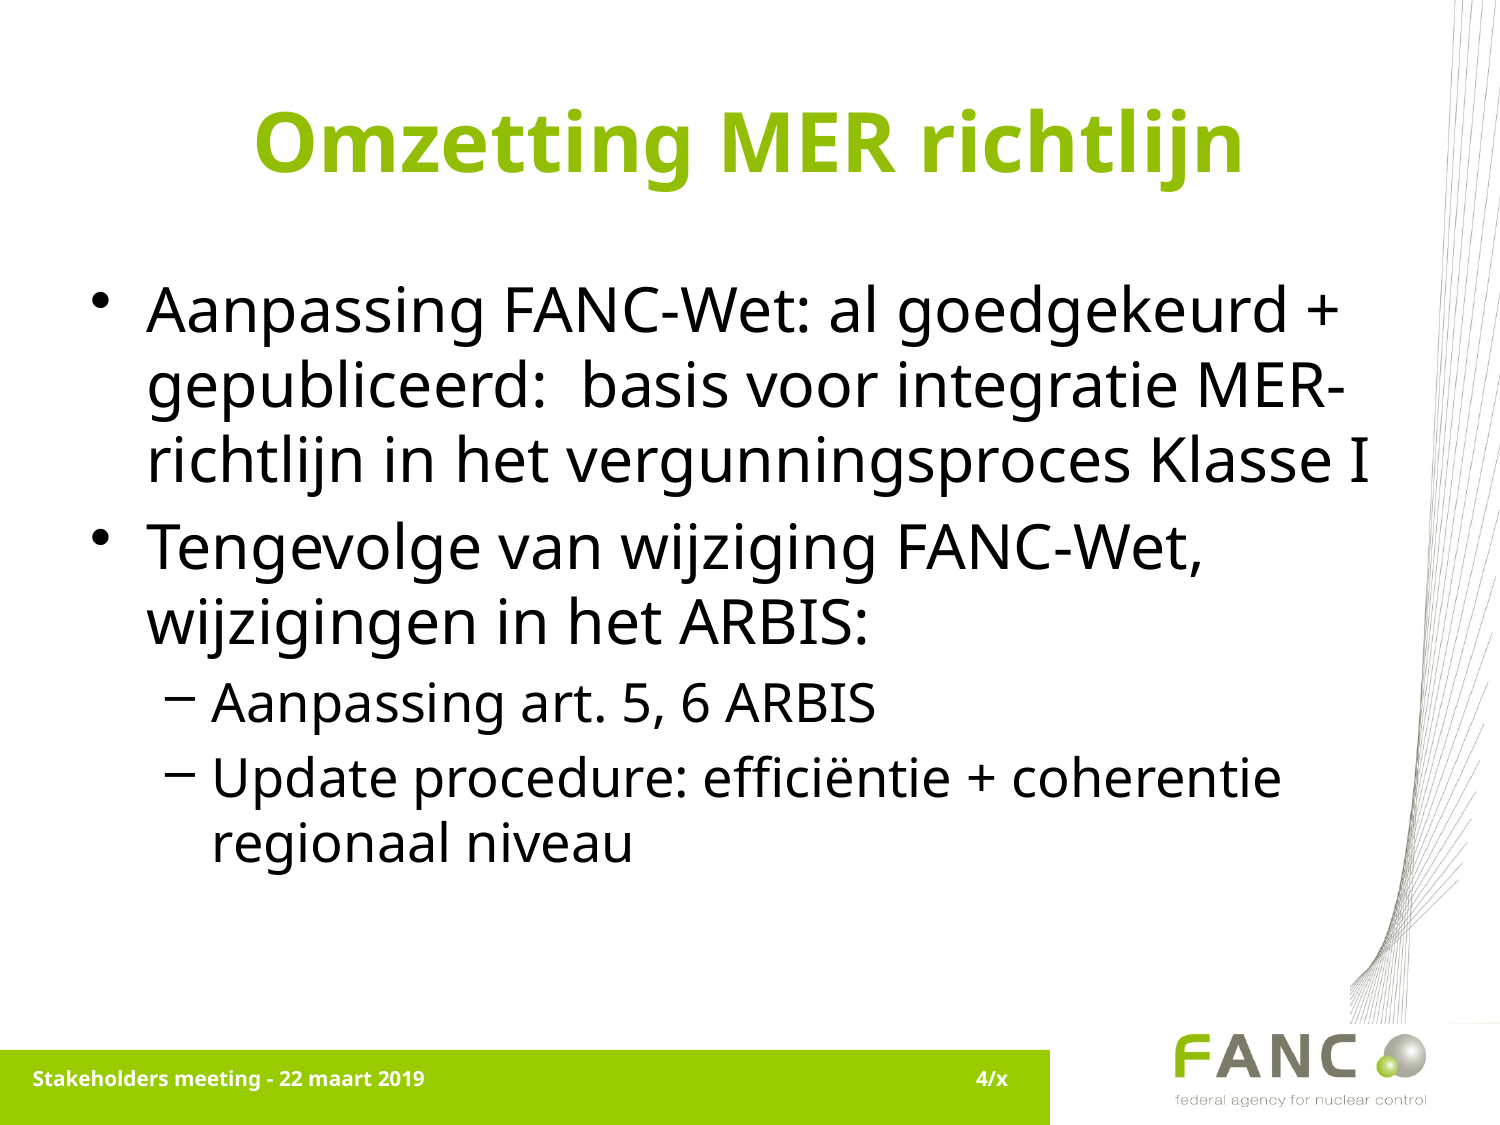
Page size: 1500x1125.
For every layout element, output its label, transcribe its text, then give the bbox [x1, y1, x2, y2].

picture [1350, 0, 1500, 1024]
title Omzetting MER richtlijn [75, 45, 1425, 233]
picture [1175, 1034, 1426, 1107]
list Aanpassing FANC-Wet: al goedgekeurd + gepubliceerd: basis voor integratie MER-richtlijn in het vergunningsproces Klasse I Tengevolge van wijziging FANC-Wet, wijzigingen in het ARBIS: Aanpassing art. 5, 6 ARBIS Update procedure: efficiëntie + coherentie regionaal niveau [75, 262, 1425, 1005]
footer Stakeholders meeting - 22 maart 2019 [17, 1058, 892, 1114]
slide_number 4 [915, 1058, 1024, 1118]
